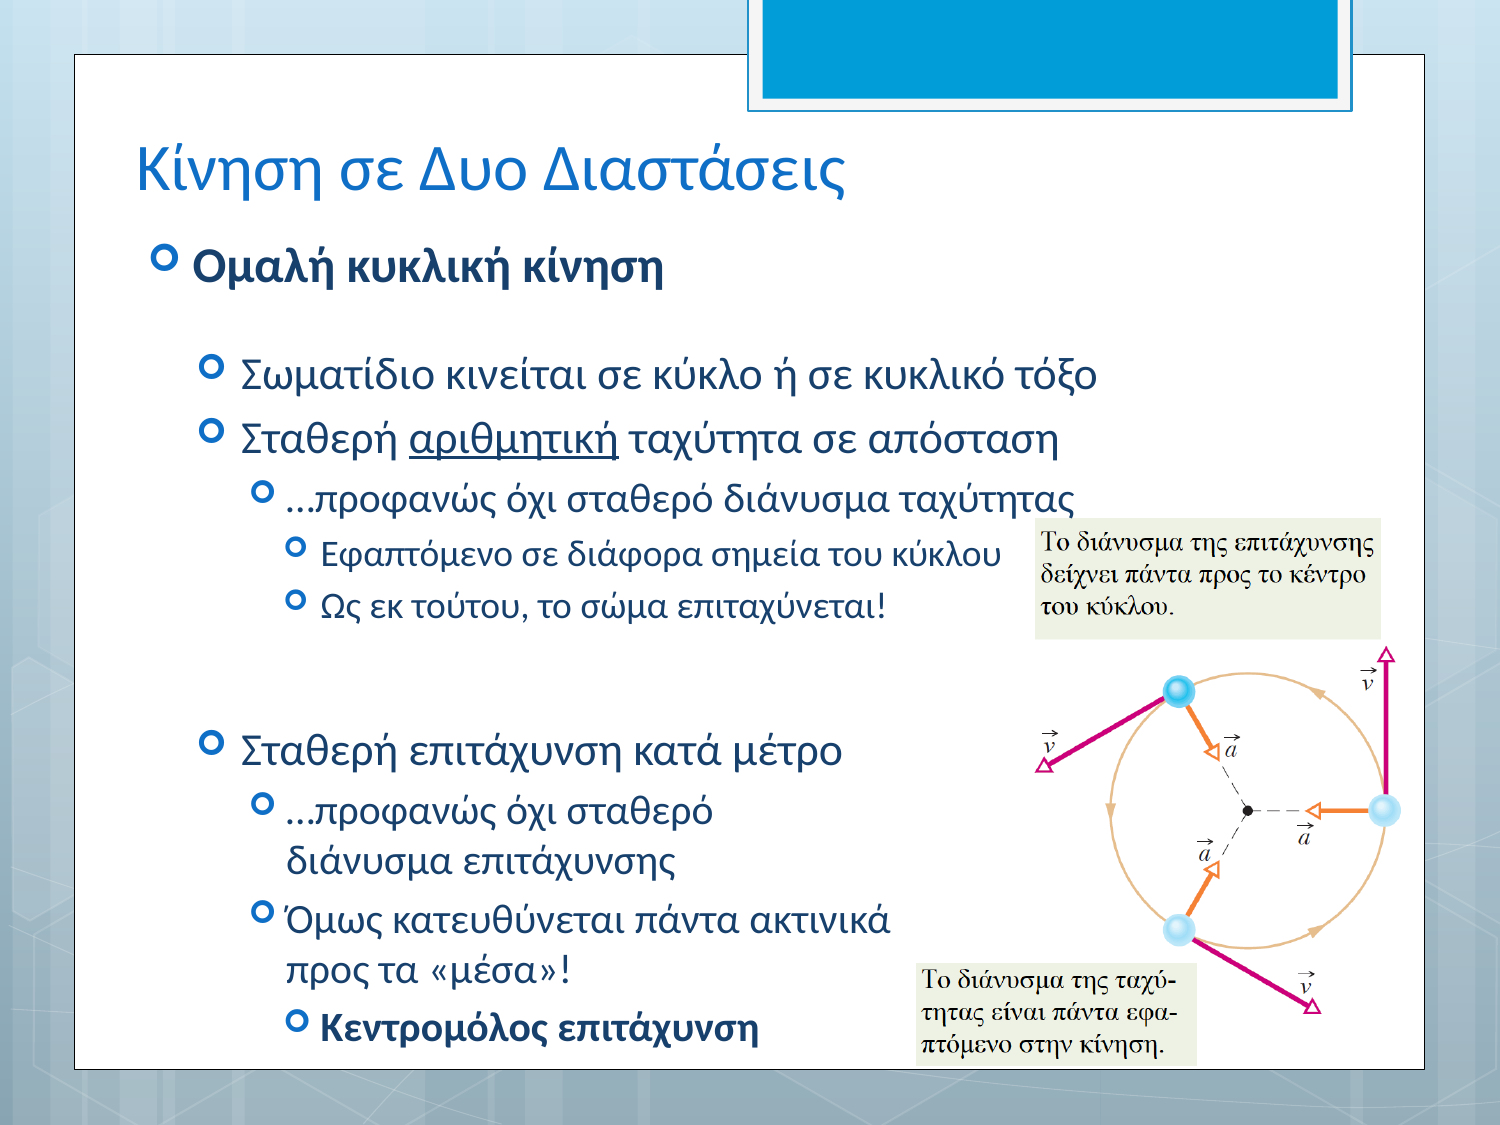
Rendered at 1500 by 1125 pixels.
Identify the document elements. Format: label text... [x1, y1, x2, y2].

picture [874, 511, 1416, 1066]
title Κίνηση σε Δυο Διαστάσεις [121, 116, 1338, 212]
